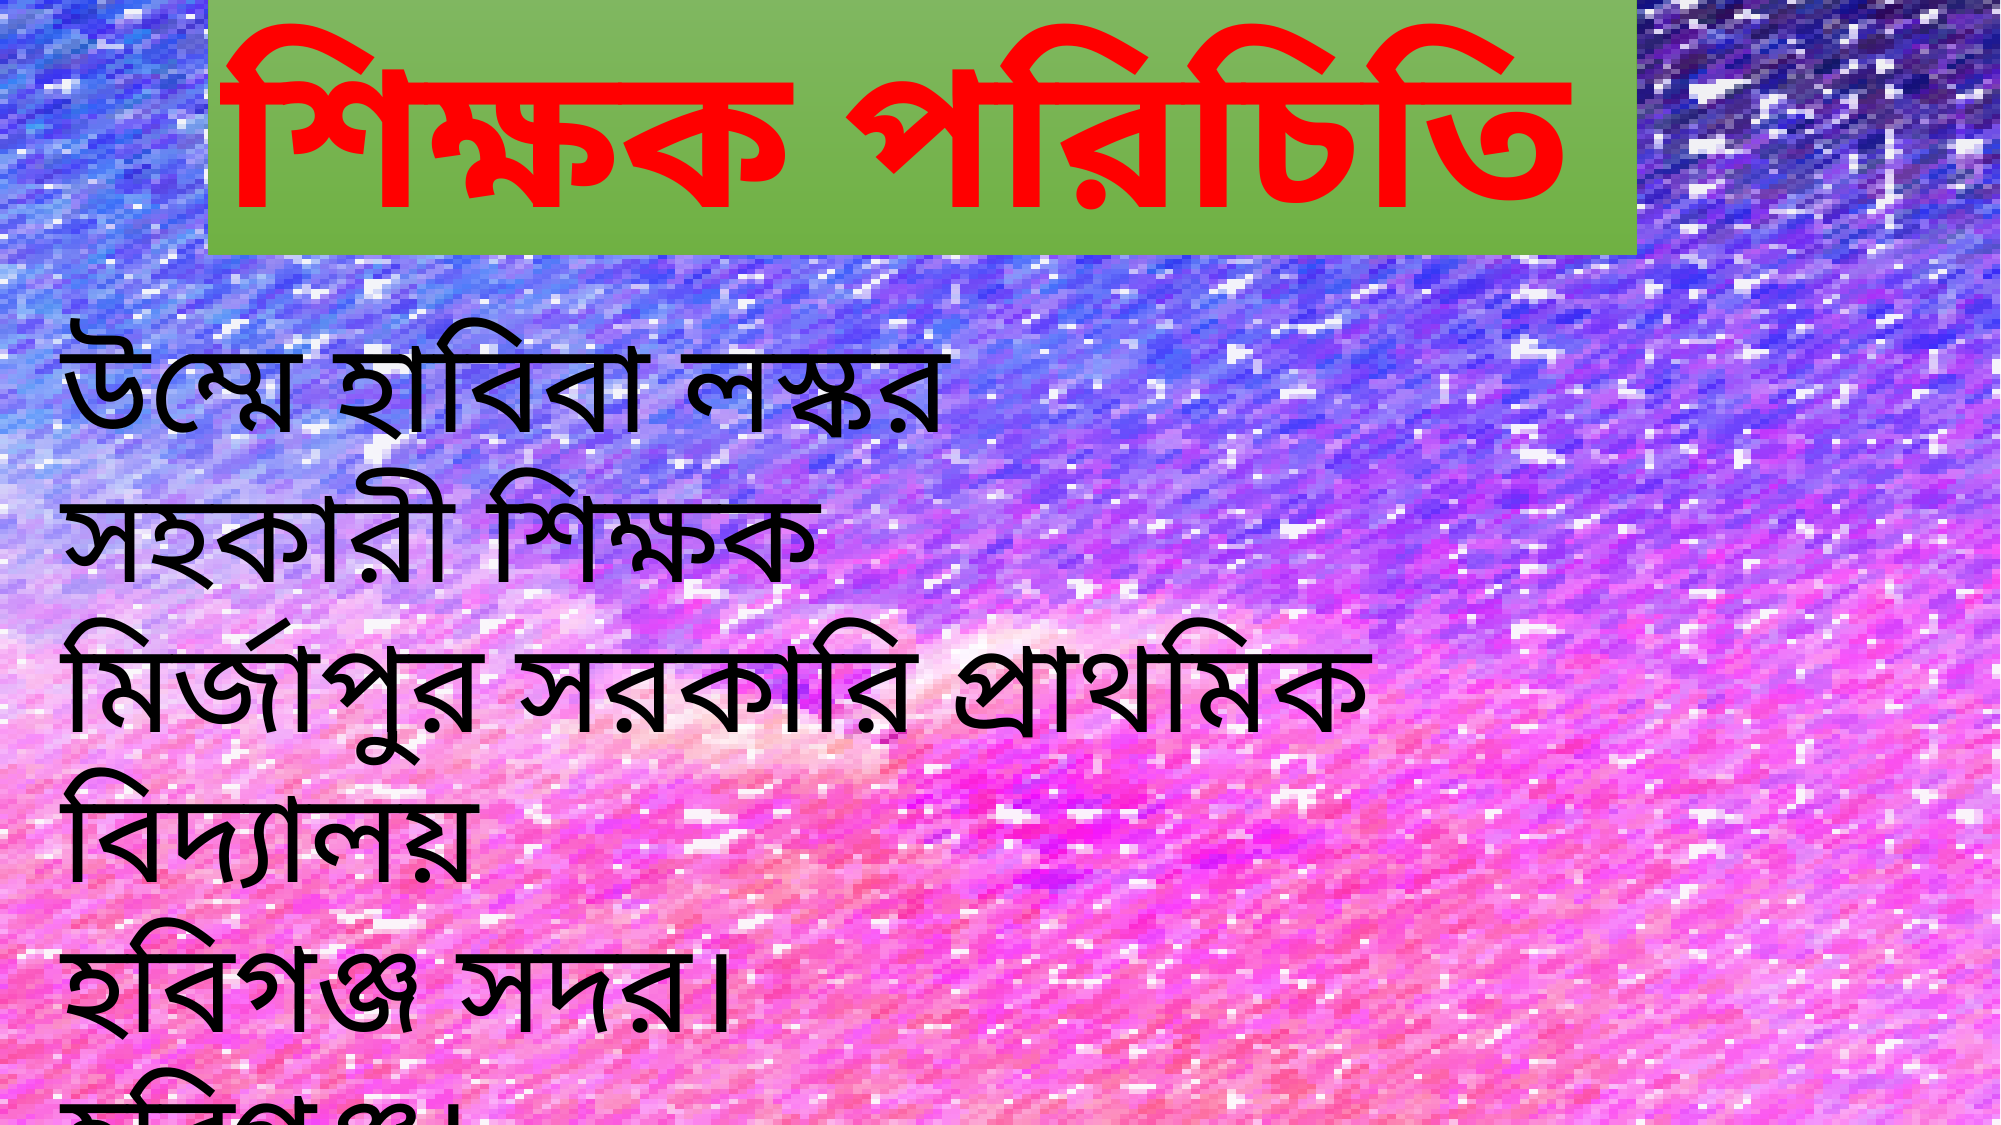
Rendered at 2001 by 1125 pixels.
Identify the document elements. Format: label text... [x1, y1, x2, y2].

text_box শিক্ষক পরিচিতি [208, 0, 1637, 255]
text_box উম্মে হাবিবা লস্কর সহকারী শিক্ষক মির্জাপুর সরকারি প্রাথমিক বিদ্যালয় হবিগঞ্জ সদর। হবিগঞ্জ। [46, 300, 1666, 1125]
picture [0, 0, 2001, 1125]
